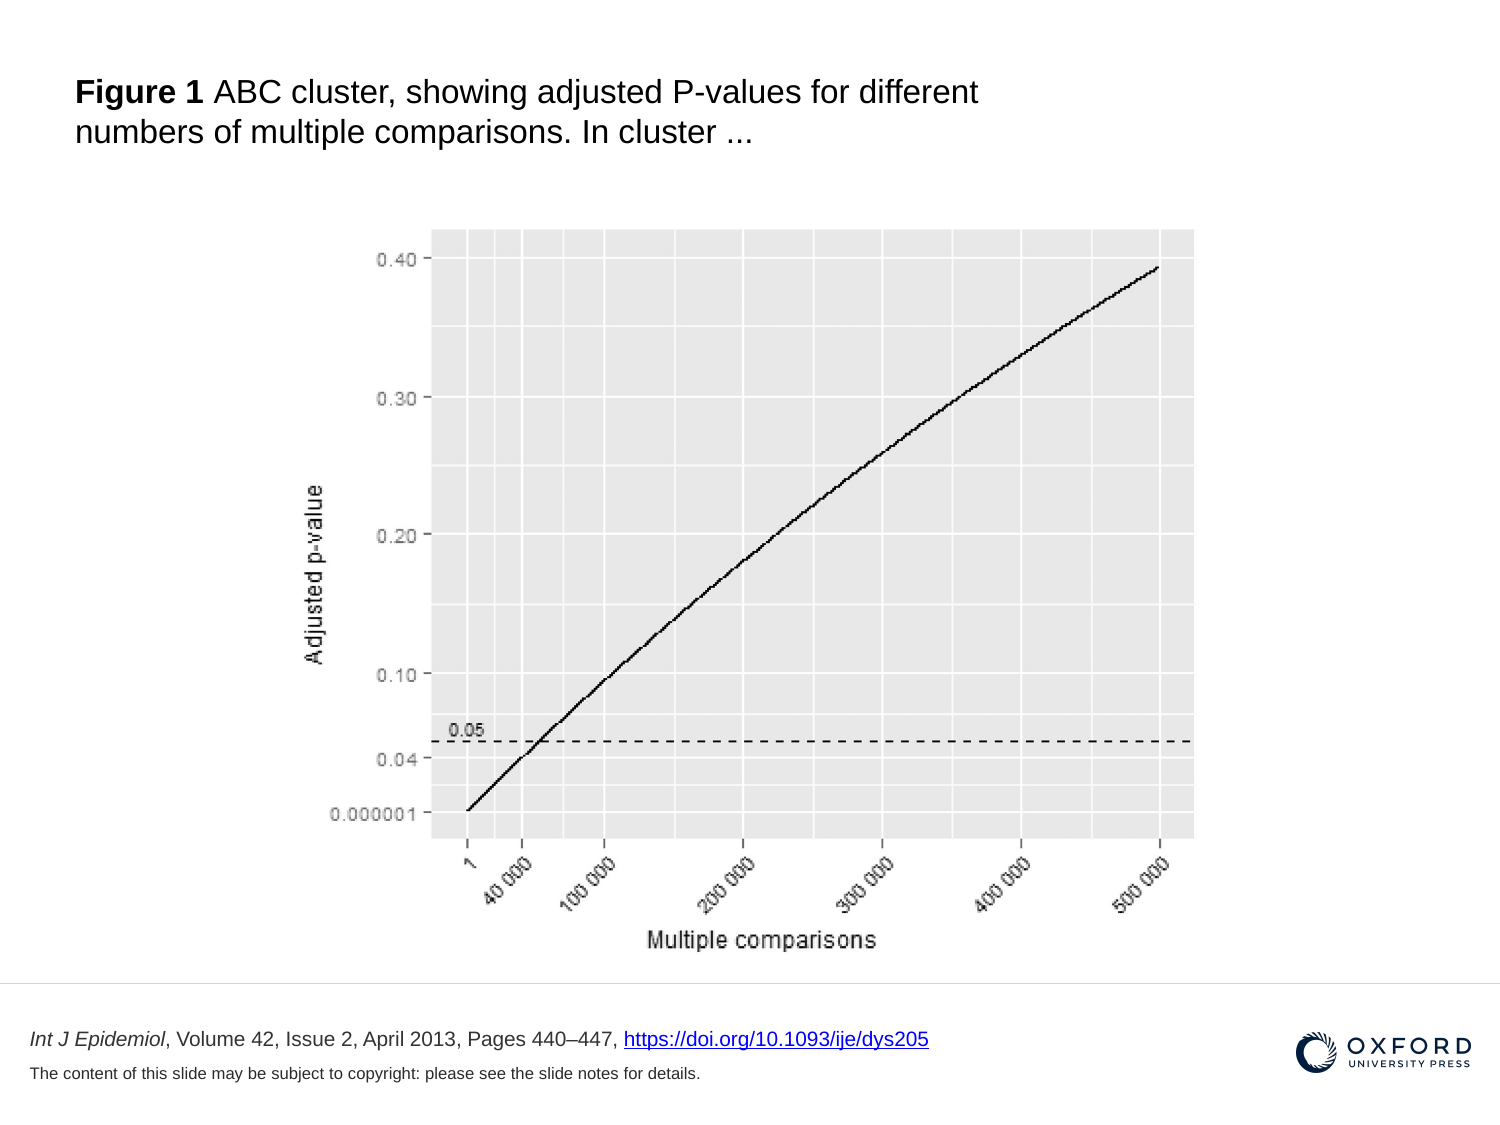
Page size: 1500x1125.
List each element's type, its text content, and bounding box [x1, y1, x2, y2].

picture [297, 224, 1201, 957]
footer Int J Epidemiol, Volume 42, Issue 2, April 2013, Pages 440–447, https://doi.org/10.1093/ije/dys205 The content of this slide may be subject to copyright: please see the slide notes for details. [0, 983, 1260, 1125]
picture [1296, 1032, 1471, 1073]
title Figure 1 ABC cluster, showing adjusted P-values for different numbers of multiple comparisons. In cluster ... [75, 69, 1078, 171]
